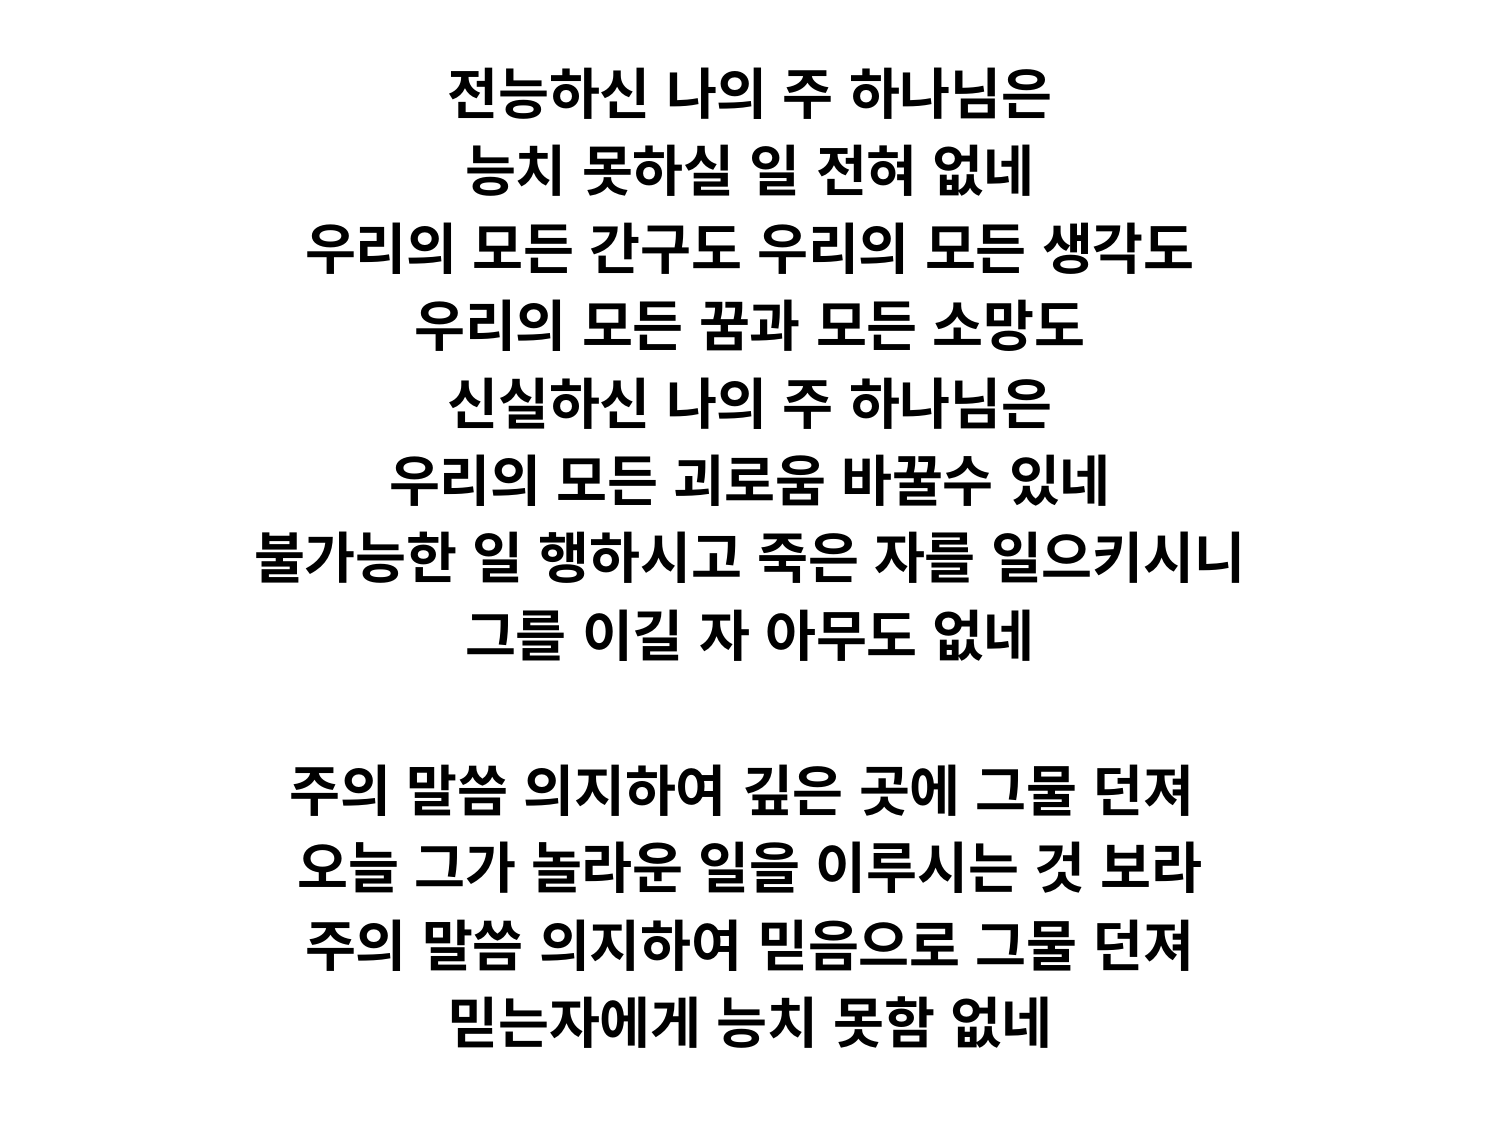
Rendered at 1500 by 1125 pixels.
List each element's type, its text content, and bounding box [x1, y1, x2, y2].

subtitle 전능하신 나의 주 하나님은 능치 못하실 일 전혀 없네 우리의 모든 간구도 우리의 모든 생각도 우리의 모든 꿈과 모든 소망도 신실하신 나의 주 하나님은 우리의 모든 괴로움 바꿀수 있네 불가능한 일 행하시고 죽은 자를 일으키시니 그를 이길 자 아무도 없네 주의 말씀 의지하여 깊은 곳에 그물 던져 오늘 그가 놀라운 일을 이루시는 것 보라 주의 말씀 의지하여 믿음으로 그물 던져 믿는자에게 능치 못함 없네 [0, 0, 1500, 1125]
